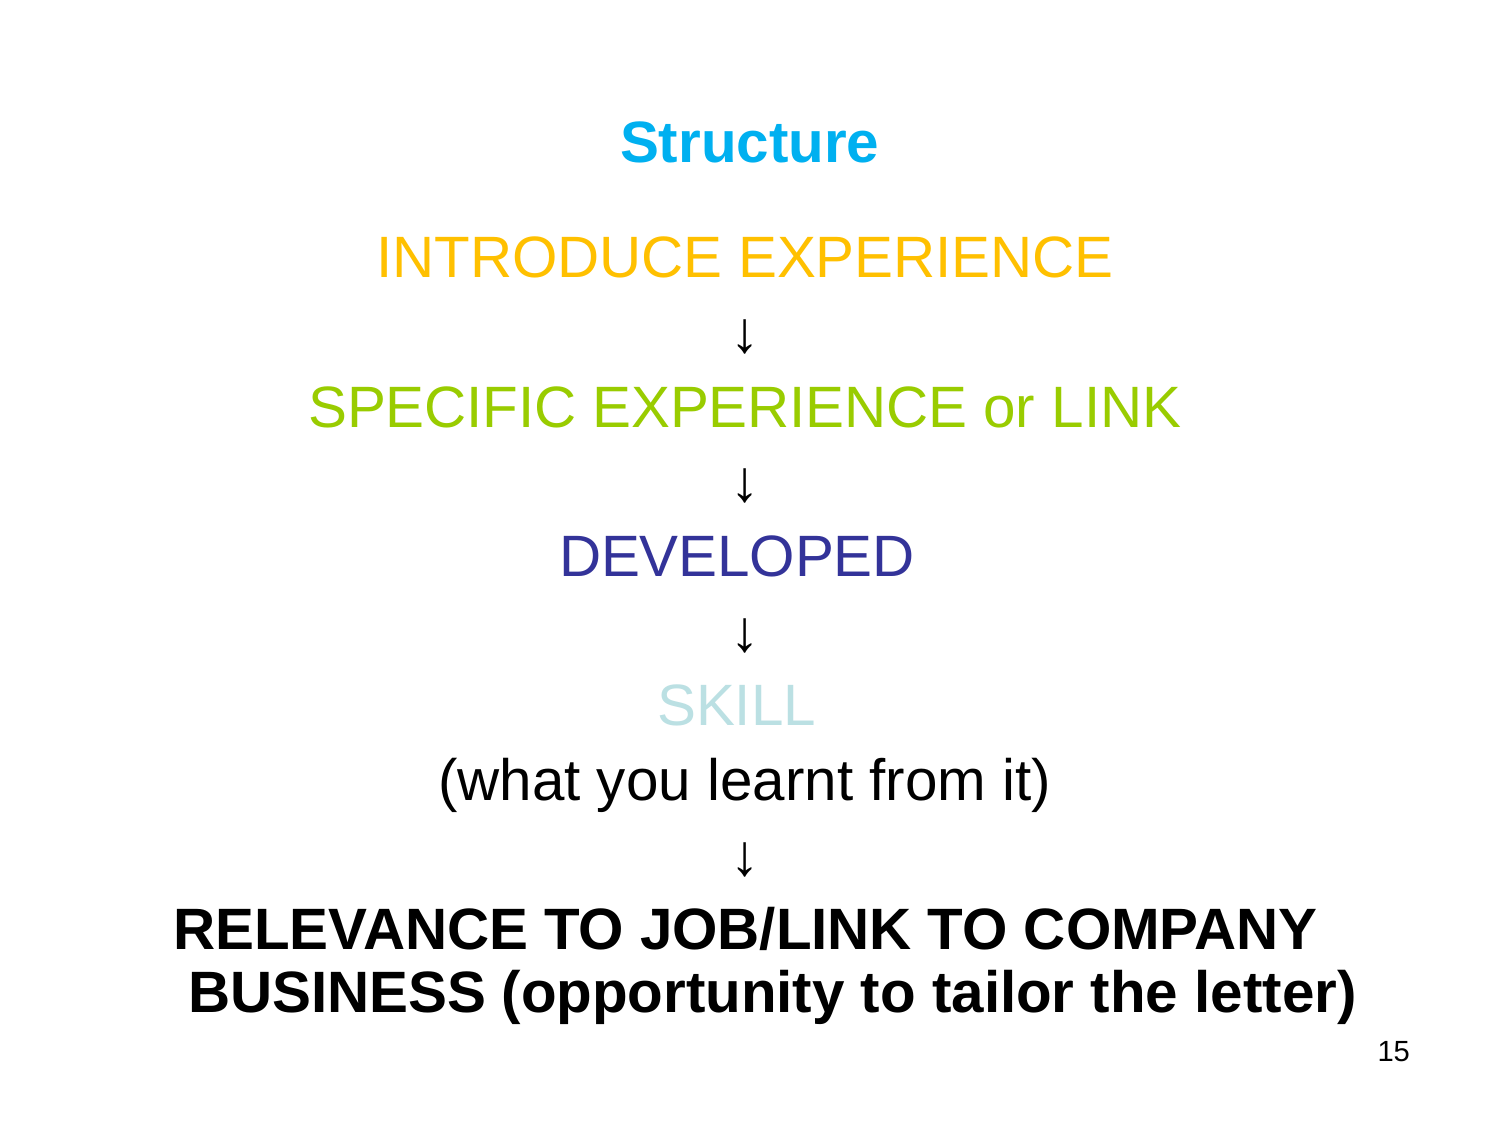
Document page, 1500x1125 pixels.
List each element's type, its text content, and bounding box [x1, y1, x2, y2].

title Structure [75, 45, 1425, 219]
list INTRODUCE EXPERIENCE ↓ SPECIFIC EXPERIENCE or LINK ↓ DEVELOPED ↓ SKILL (what you learnt from it) ↓ RELEVANCE TO JOB/LINK TO COMPANY BUSINESS (opportunity to tailor the letter) [64, 219, 1425, 1083]
slide_number 15 [1074, 1024, 1425, 1103]
